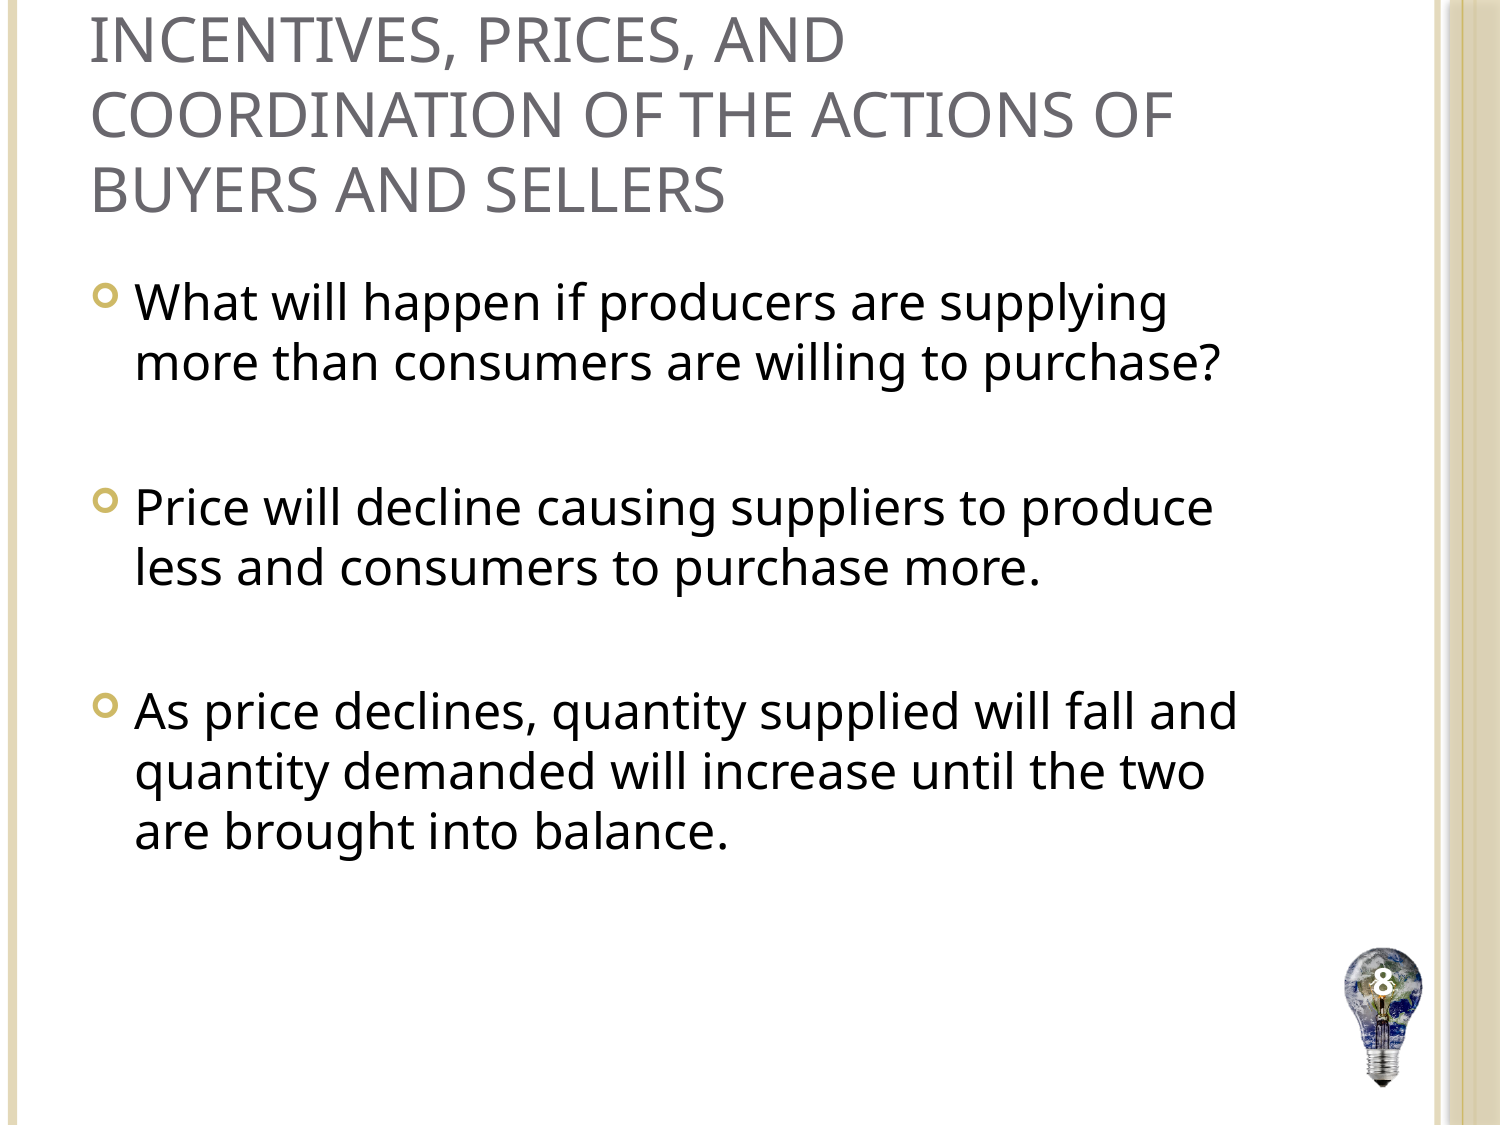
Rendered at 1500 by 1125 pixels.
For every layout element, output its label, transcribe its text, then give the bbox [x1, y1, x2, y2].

picture [1327, 933, 1434, 1099]
list What will happen if producers are supplying more than consumers are willing to purchase? Price will decline causing suppliers to produce less and consumers to purchase more. As price declines, quantity supplied will fall and quantity demanded will increase until the two are brought into balance. [75, 262, 1300, 1062]
slide_number 8 [1333, 940, 1434, 1027]
title Incentives, Prices, and Coordination of the Actions of Buyers and Sellers [75, 45, 1300, 233]
